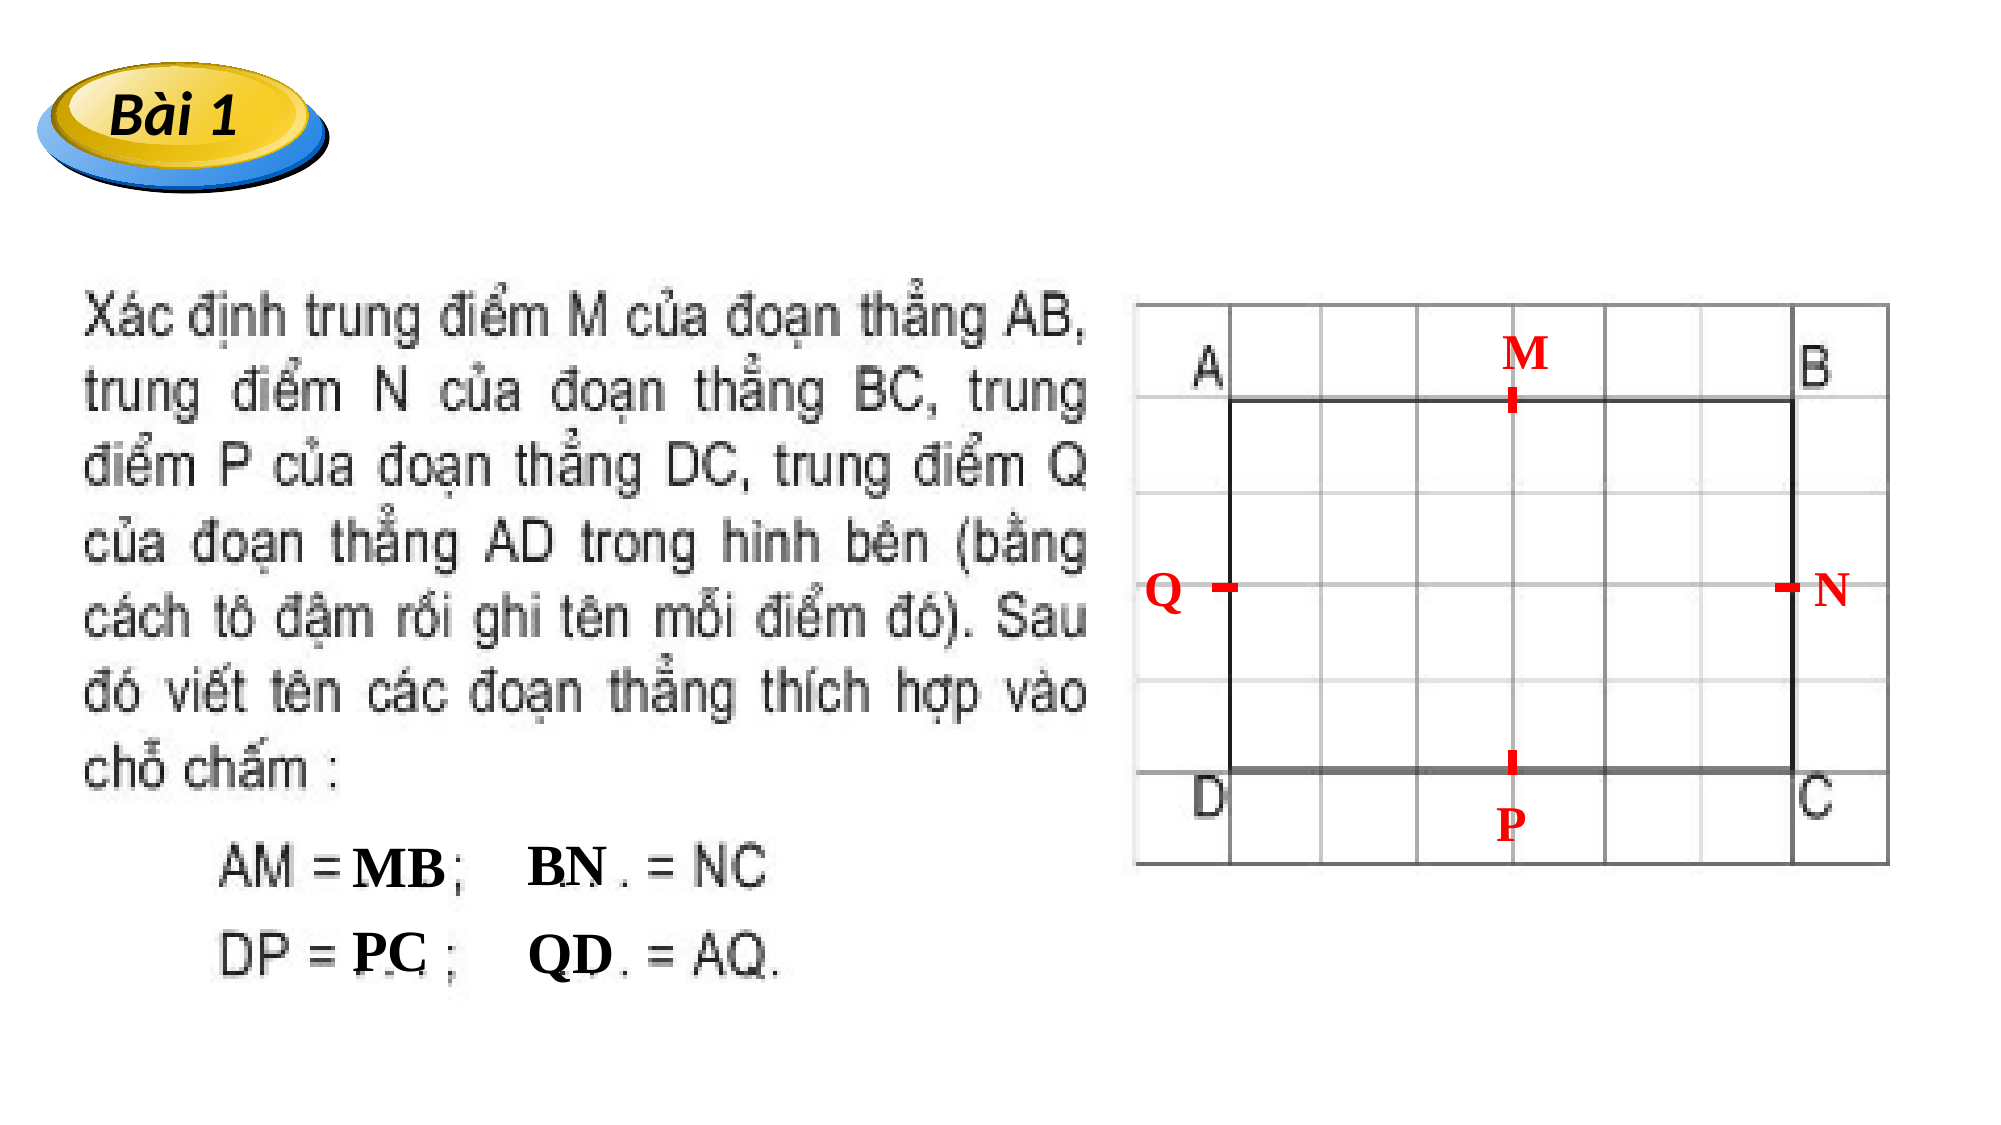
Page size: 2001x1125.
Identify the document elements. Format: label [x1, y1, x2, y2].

text_box [37, 62, 326, 190]
picture [69, 249, 1966, 1038]
